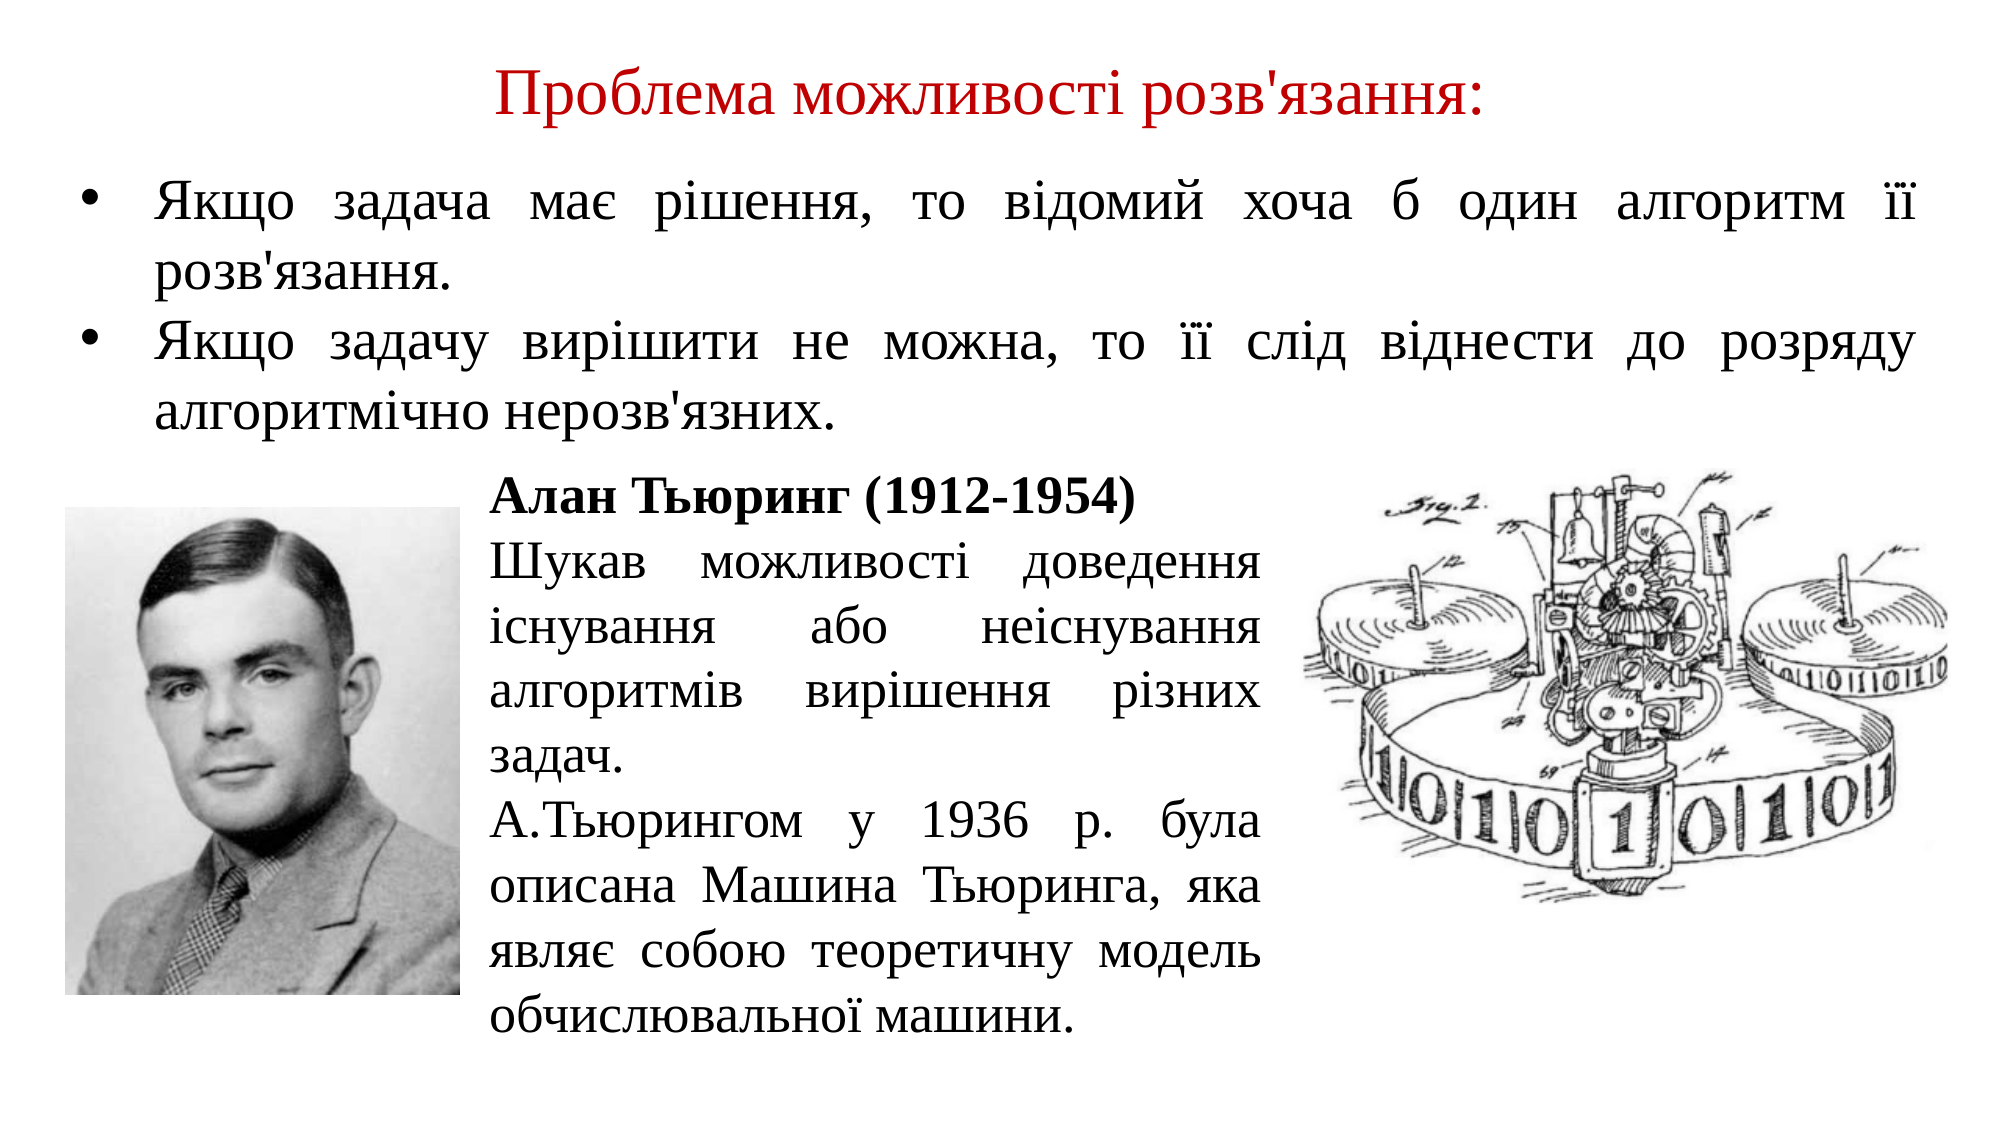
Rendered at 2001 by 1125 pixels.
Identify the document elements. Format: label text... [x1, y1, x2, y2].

picture [64, 507, 460, 995]
text_box Якщо задача має рішення, то відомий хоча б один алгоритм її розв'язання. Якщо задачу вирішити не можна, то її слід віднести до розряду алгоритмічно нерозв'язних. [65, 153, 1933, 449]
text_box Алан Тьюринг (1912-1954) Шукав можливості доведення існування або неіснування алгоритмів вирішення різних задач. А.Тьюрингом у 1936 р. була описана Машина Тьюринга, яка являє собою теоретичну модель обчислювальної машини. [475, 451, 1278, 1051]
text_box Проблема можливості розв'язання: [479, 40, 1519, 136]
picture [1277, 468, 1968, 915]
